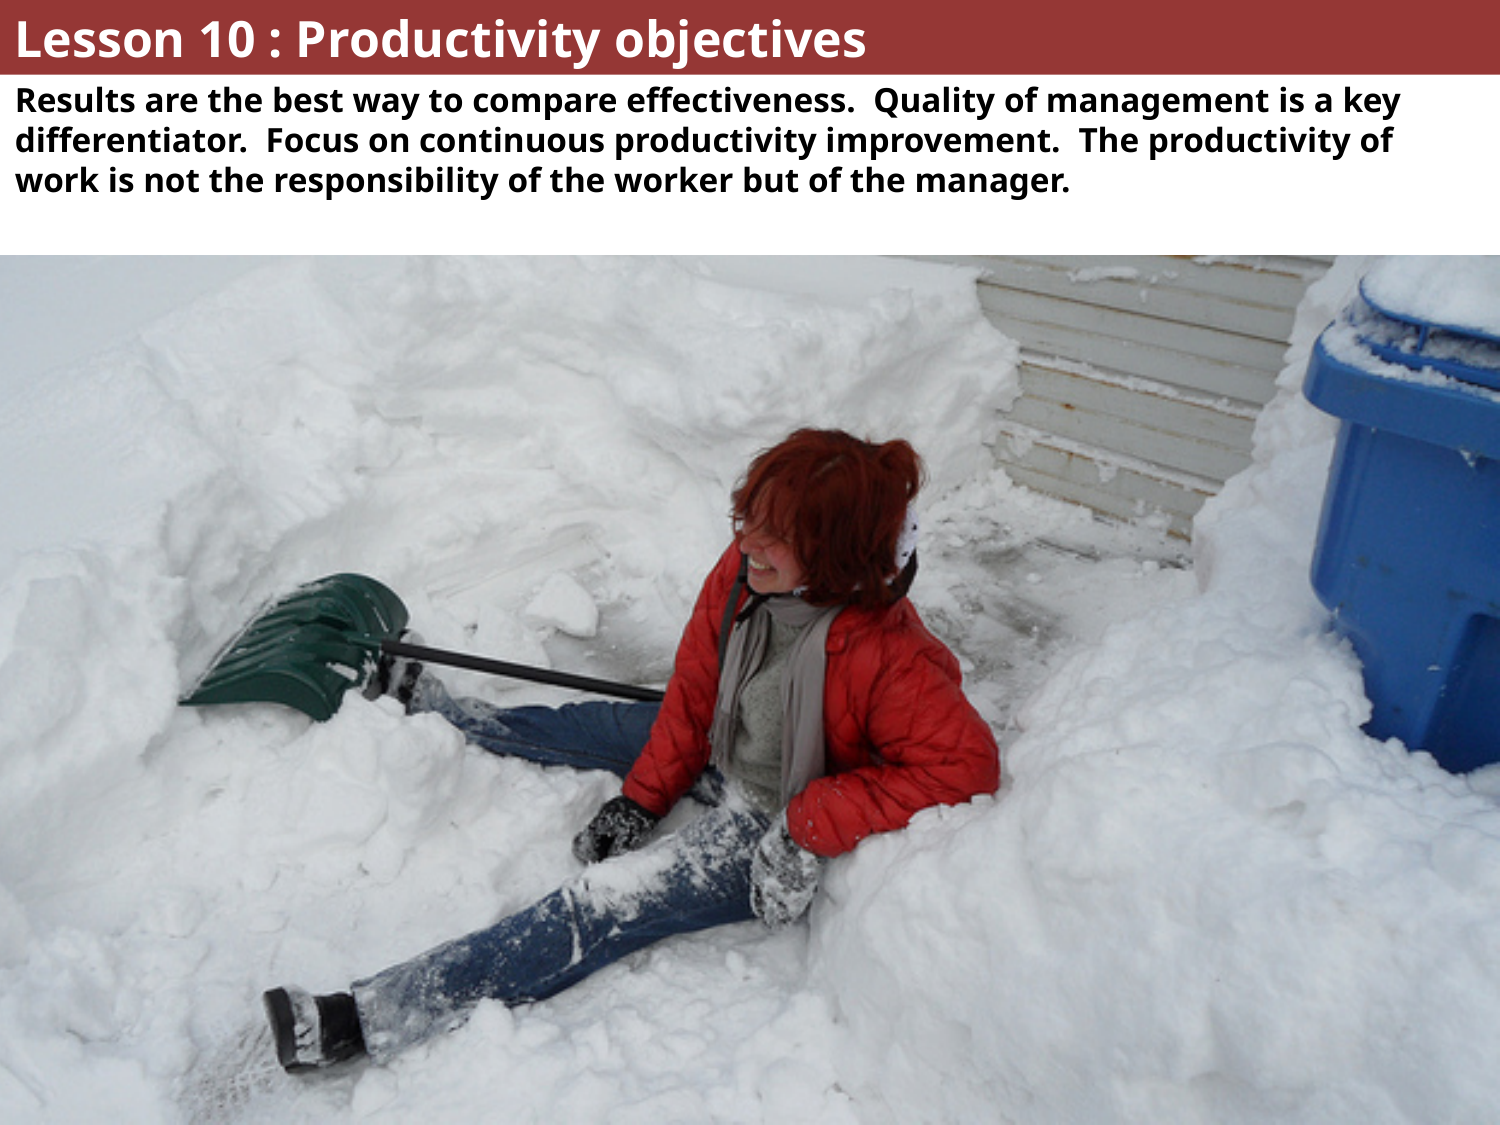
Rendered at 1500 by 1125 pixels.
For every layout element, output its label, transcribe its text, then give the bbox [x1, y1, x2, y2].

text_box Results are the best way to compare effectiveness. Quality of management is a key differentiator. Focus on continuous productivity improvement. The productivity of work is not the responsibility of the worker but of the manager. [0, 75, 1500, 207]
picture [0, 255, 1500, 1125]
text_box Lesson 10 : Productivity objectives [0, 0, 1500, 75]
